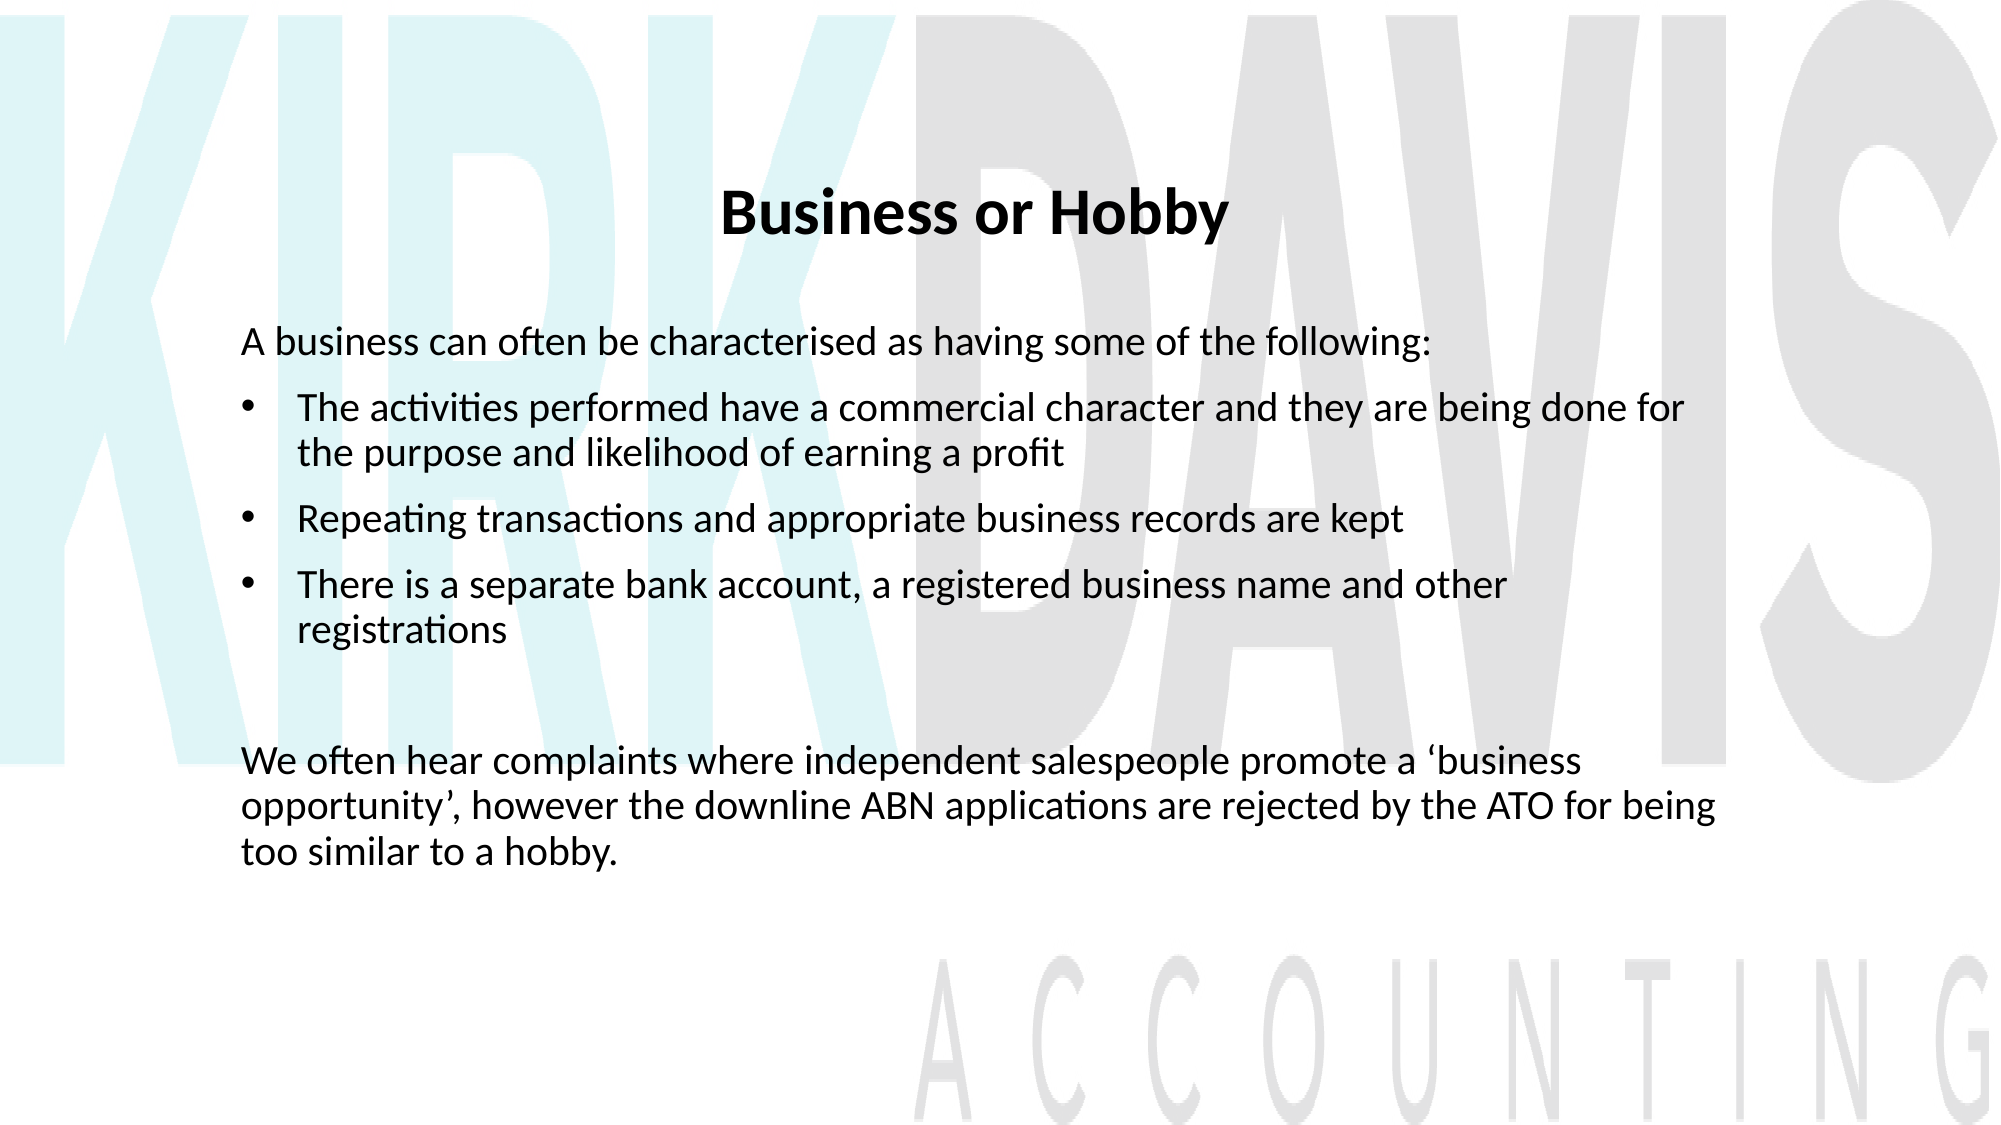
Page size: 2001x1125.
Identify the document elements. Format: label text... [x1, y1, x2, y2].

subtitle A business can often be characterised as having some of the following: The activities performed have a commercial character and they are being done for the purpose and likelihood of earning a profit Repeating transactions and appropriate business records are kept There is a separate bank account, a registered business name and other registrations We often hear complaints where independent salespeople promote a ‘business opportunity’, however the downline ABN applications are rejected by the ATO for being too similar to a hobby. [225, 311, 1742, 1106]
text_box Business or Hobby [225, 90, 1726, 257]
